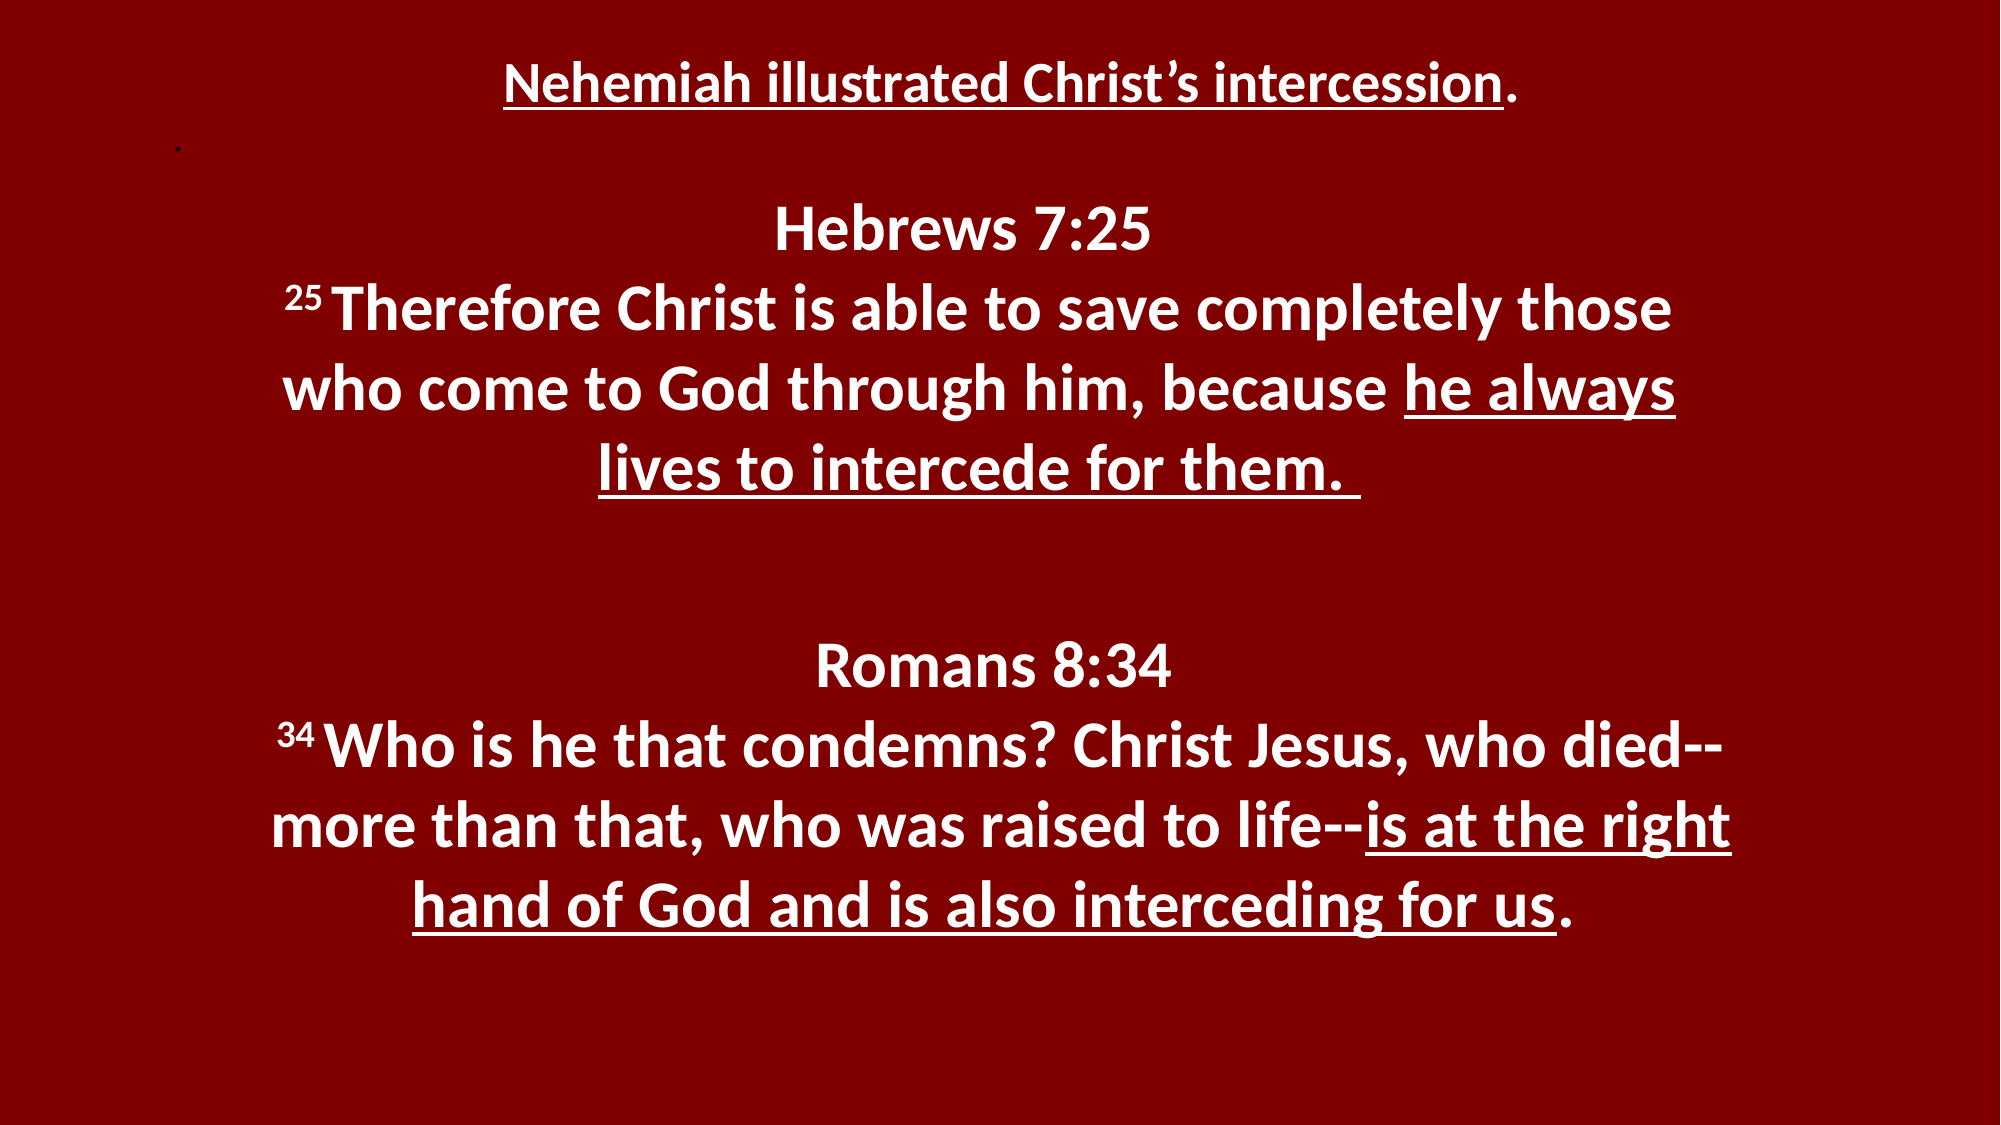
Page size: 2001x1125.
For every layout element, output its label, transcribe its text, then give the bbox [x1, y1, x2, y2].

text_box Romans 8:34 34 Who is he that condemns? Christ Jesus, who died--more than that, who was raised to life--is at the right hand of God and is also interceding for us. [247, 613, 1755, 1039]
text_box Hebrews 7:25 25 Therefore Christ is able to save completely those who come to God through him, because he always lives to intercede for them. [204, 176, 1755, 602]
text_box Nehemiah illustrated Christ’s intercession. . [158, 37, 1865, 167]
